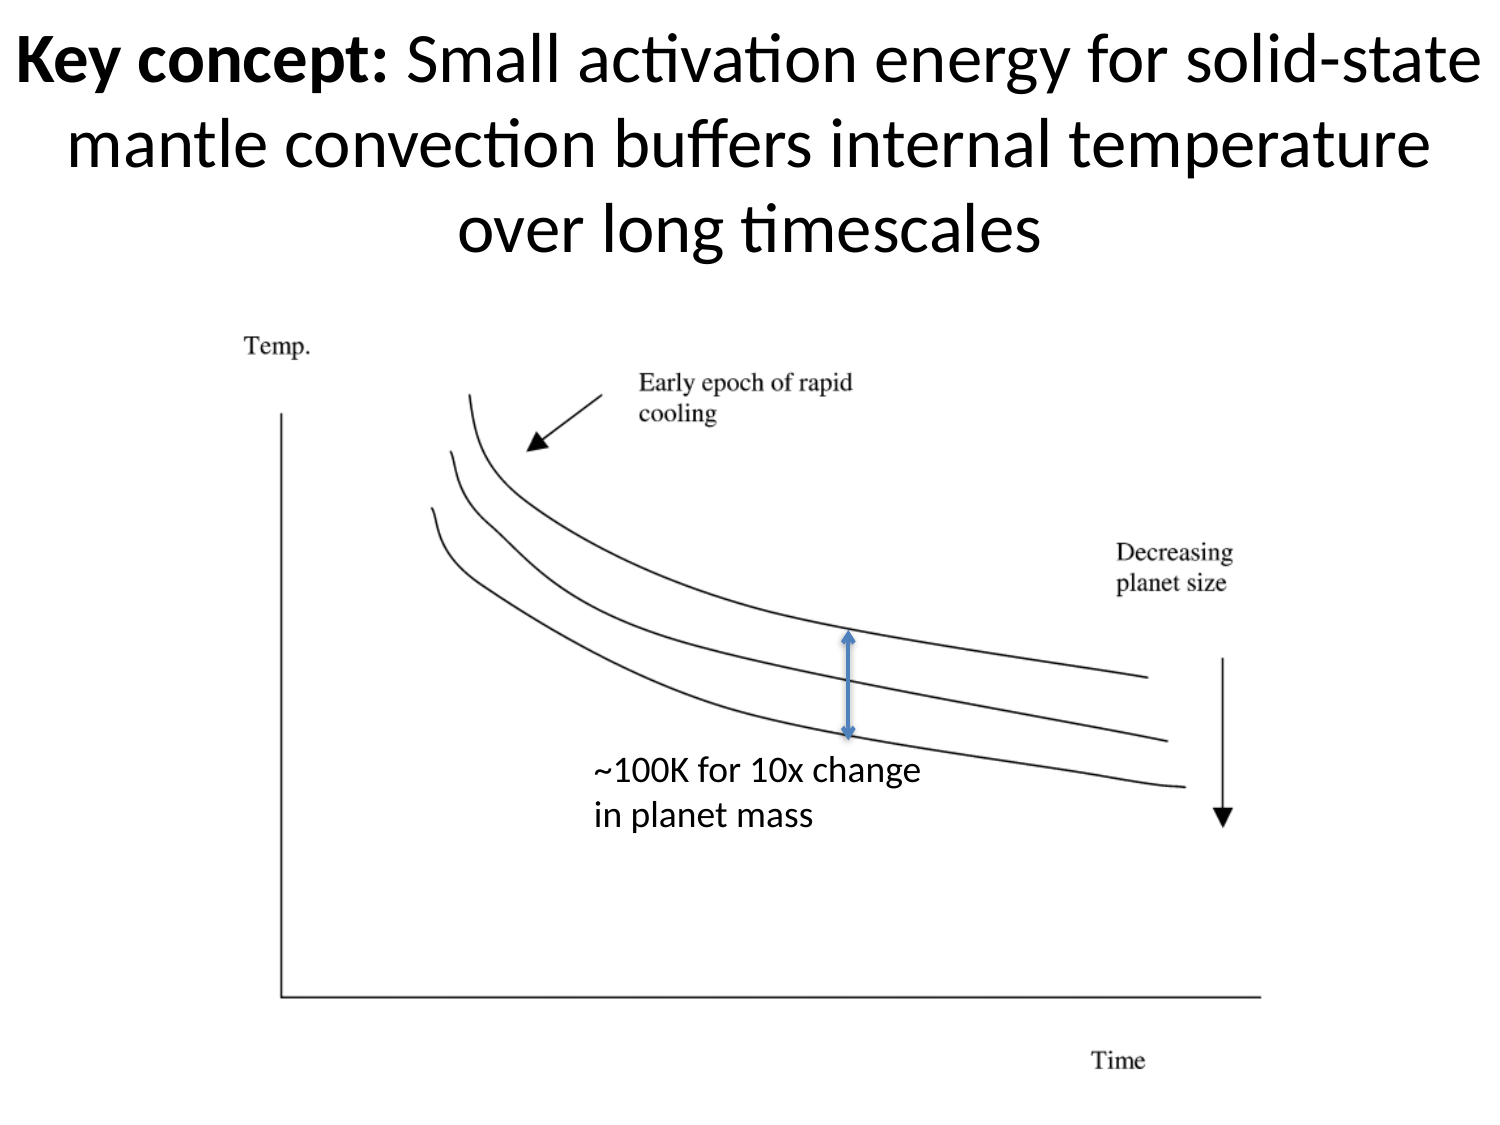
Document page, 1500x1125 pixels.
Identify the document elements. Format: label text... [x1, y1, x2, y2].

title Key concept: Small activation energy for solid-state mantle convection buffers internal temperature over long timescales [0, 45, 1500, 233]
picture [218, 317, 1281, 1091]
